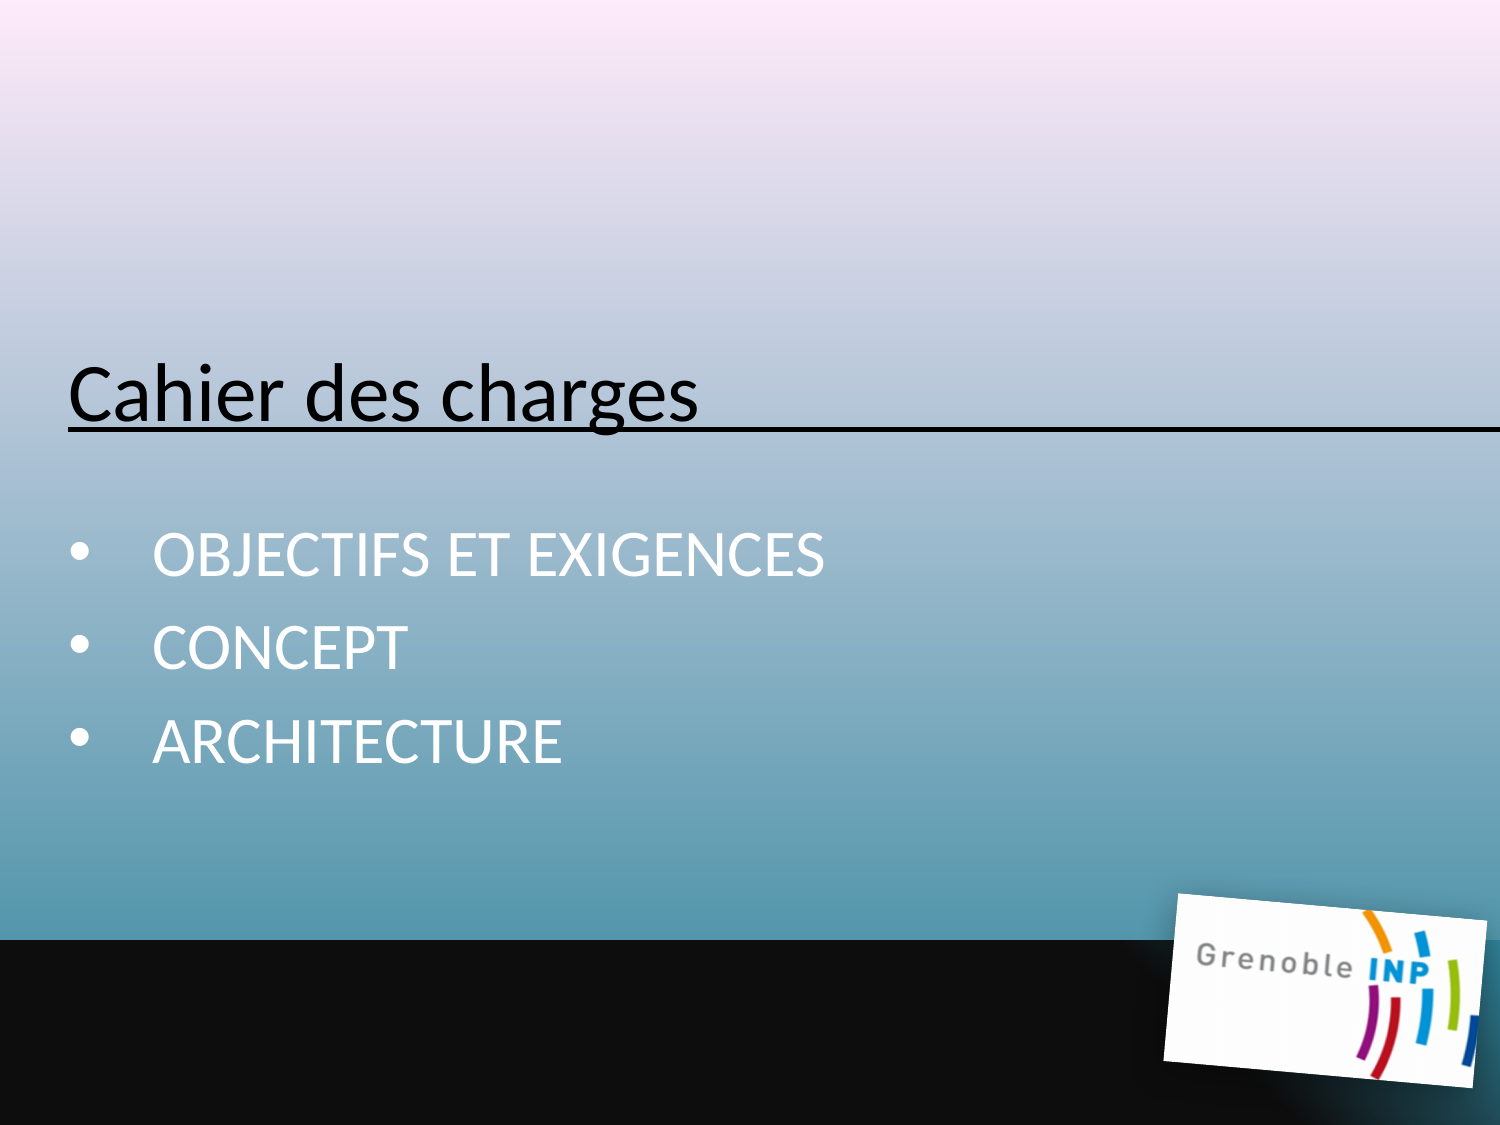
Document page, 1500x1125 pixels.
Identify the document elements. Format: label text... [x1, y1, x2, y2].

title Cahier des charges . [53, 267, 1500, 509]
picture [1163, 894, 1487, 1089]
subtitle Objectifs et Exigences Concept Architecture [53, 408, 1353, 882]
